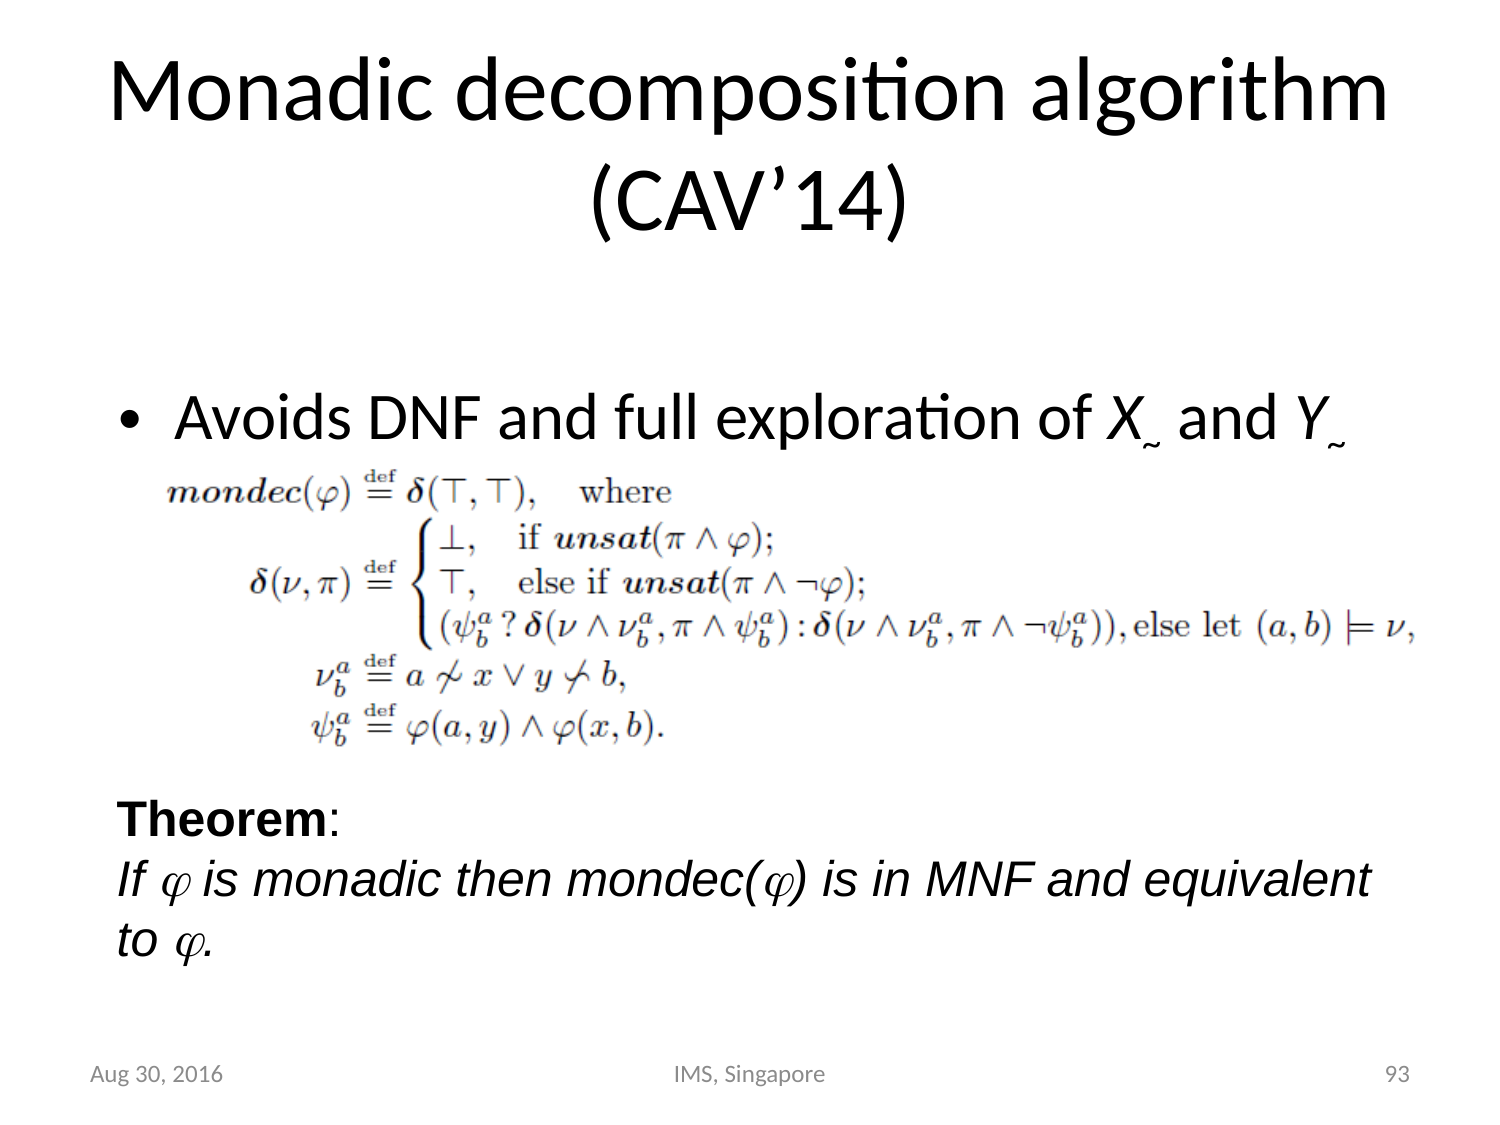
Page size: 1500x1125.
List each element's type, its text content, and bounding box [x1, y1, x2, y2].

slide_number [75, 1042, 425, 1103]
list Avoids DNF and full exploration of X~ and Y~ [102, 364, 1398, 429]
text_box Theorem: If  is monadic then mondec() is in MNF and equivalent to . [101, 884, 1420, 974]
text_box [101, 460, 1475, 879]
footer IMS, Singapore [512, 1042, 988, 1103]
title Monadic decomposition algorithm (CAV’14) [74, 44, 1426, 233]
slide_number 93 [1074, 1042, 1425, 1103]
